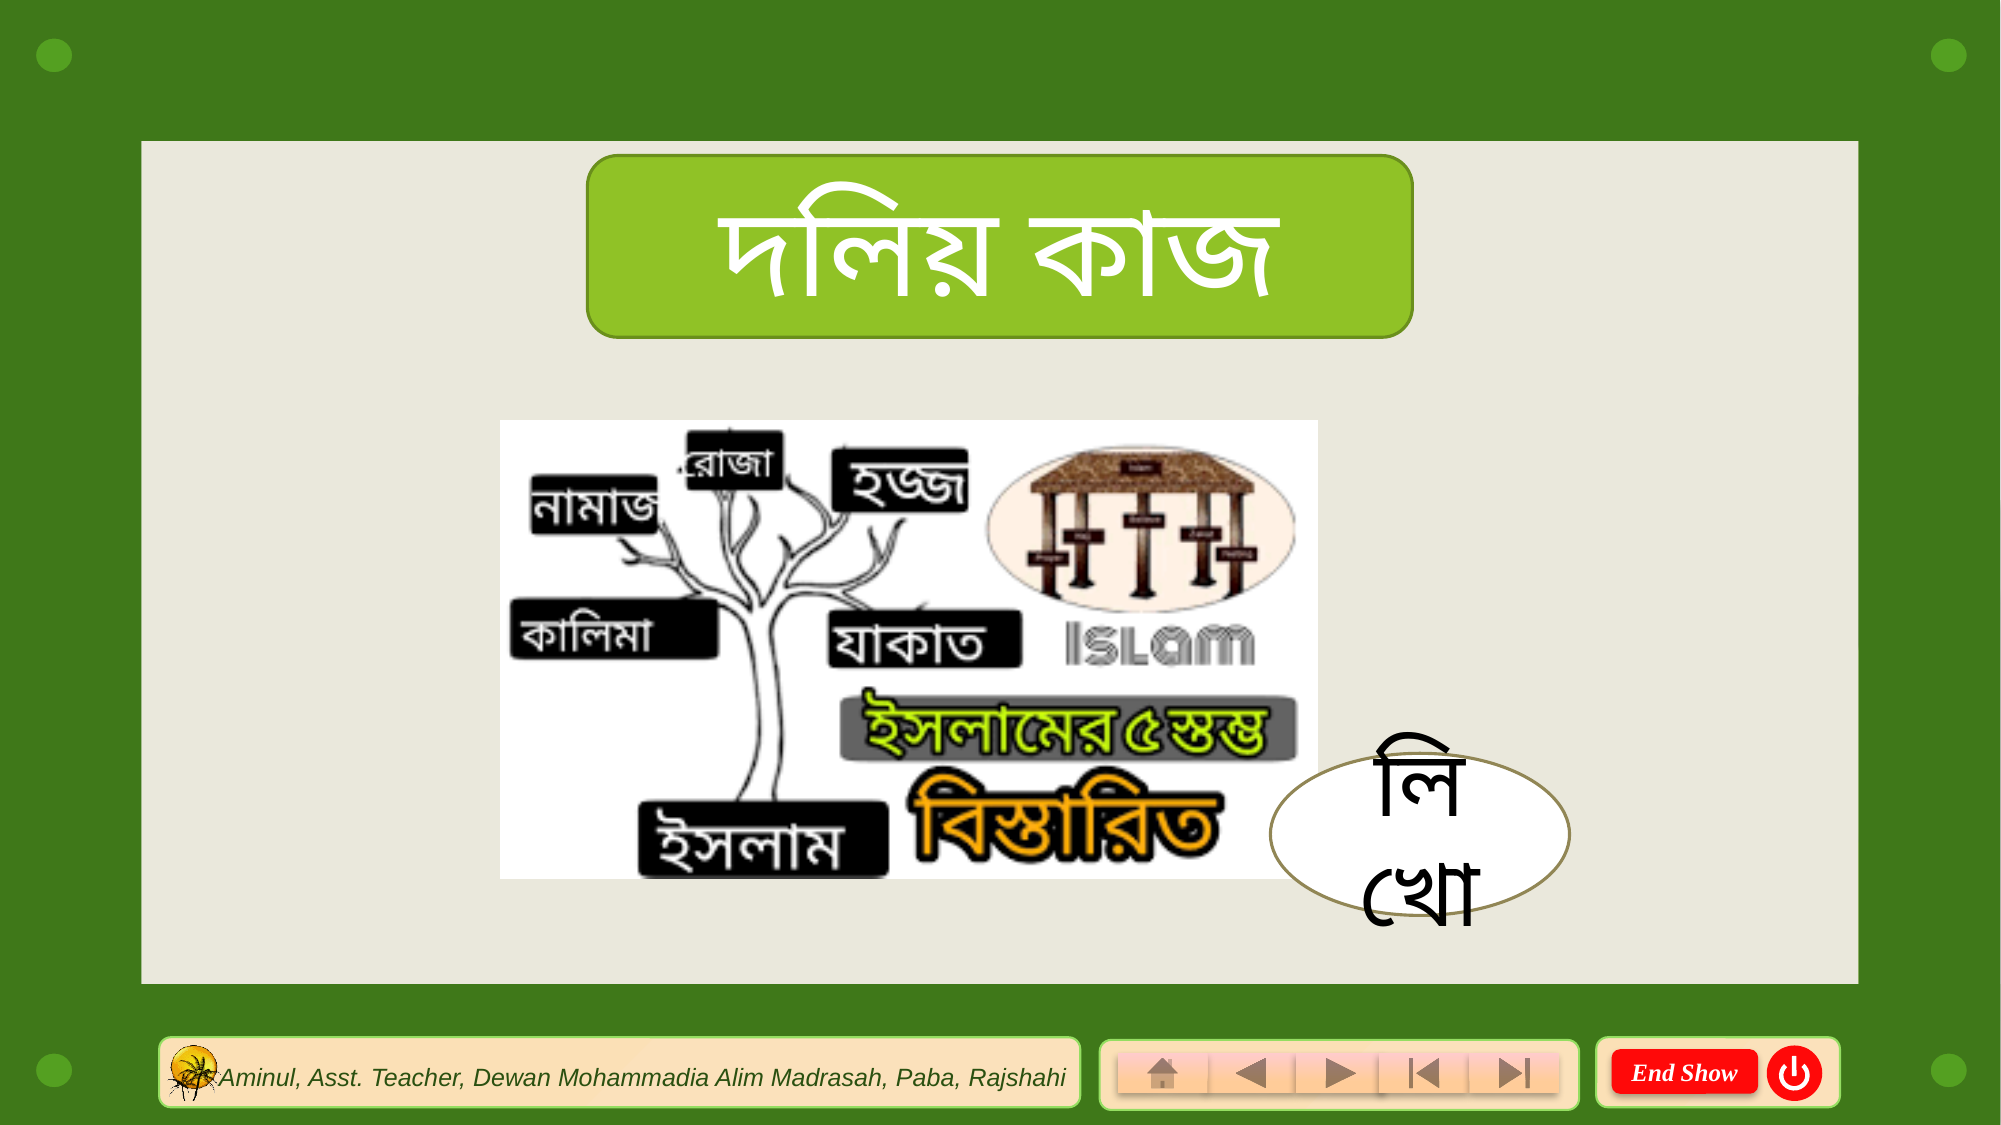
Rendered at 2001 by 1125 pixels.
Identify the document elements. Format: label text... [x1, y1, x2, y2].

text_box লিখো [1303, 751, 1572, 917]
text_box দলিয় কাজ [585, 153, 1414, 339]
picture [165, 1044, 222, 1101]
picture [499, 420, 1319, 880]
